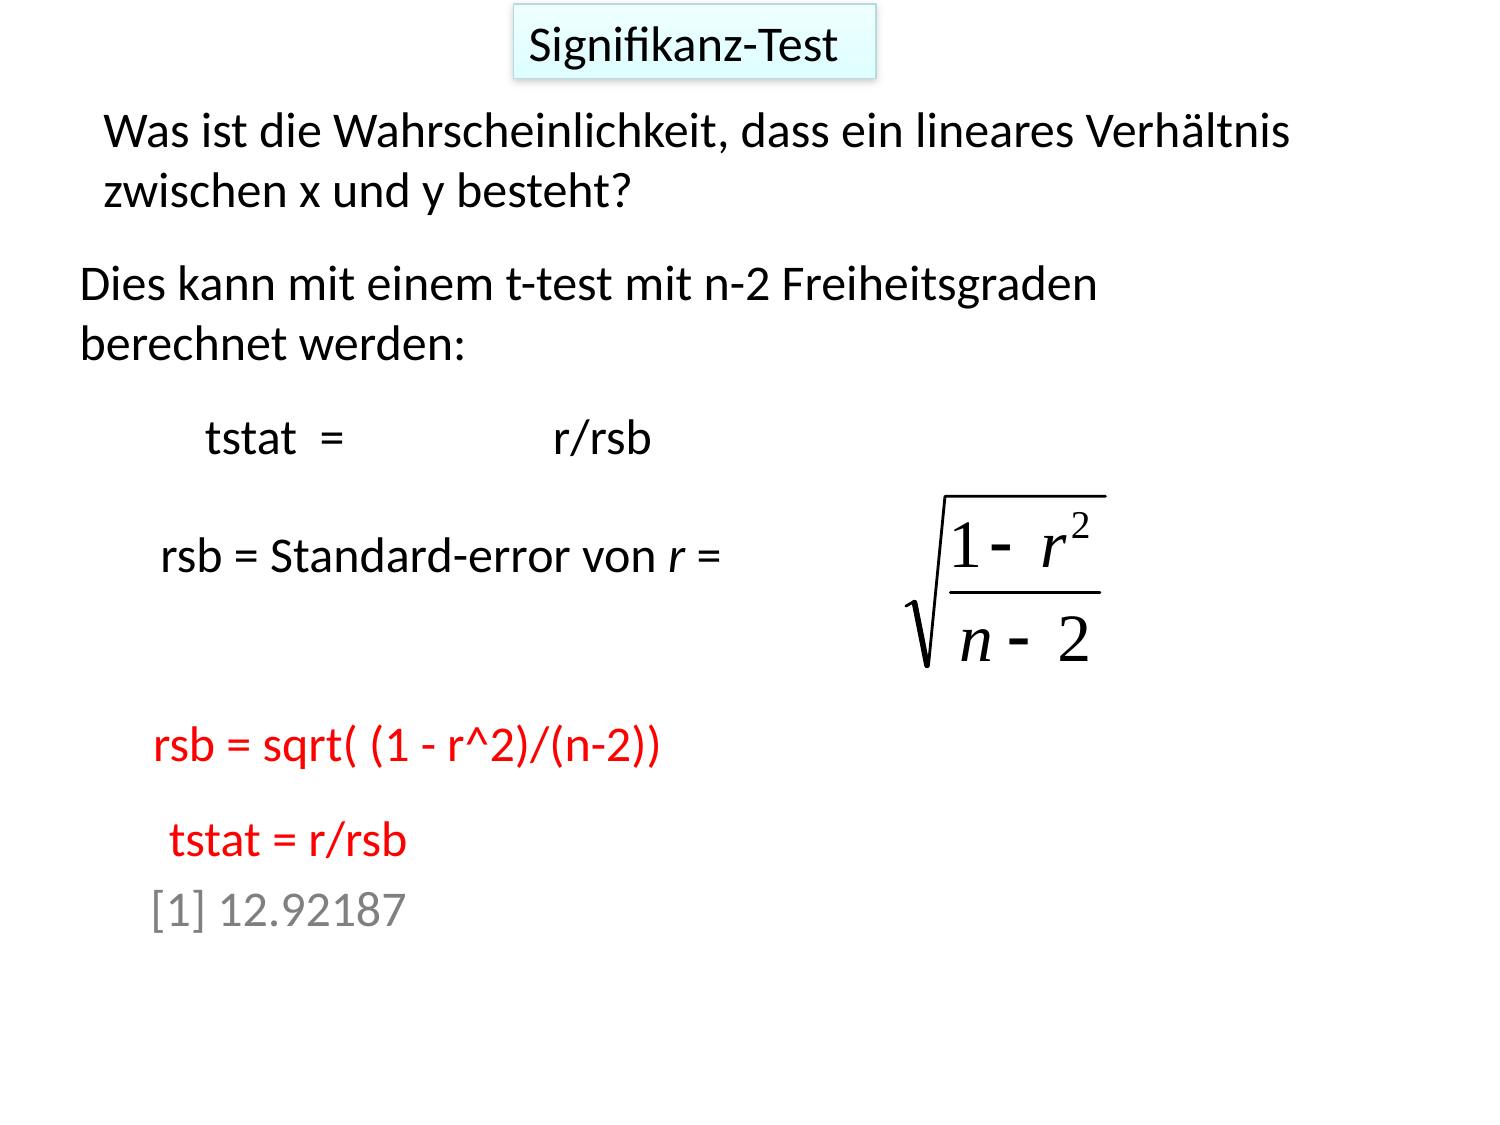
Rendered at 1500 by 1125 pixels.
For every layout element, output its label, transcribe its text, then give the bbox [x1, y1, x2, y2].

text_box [64, 243, 1329, 474]
text_box Was ist die Wahrscheinlichkeit, dass ein lineares Verhältnis zwischen x und y besteht? [88, 90, 1317, 225]
text_box Signifikanz-Test [513, 3, 877, 79]
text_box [135, 703, 681, 945]
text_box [159, 481, 1119, 683]
